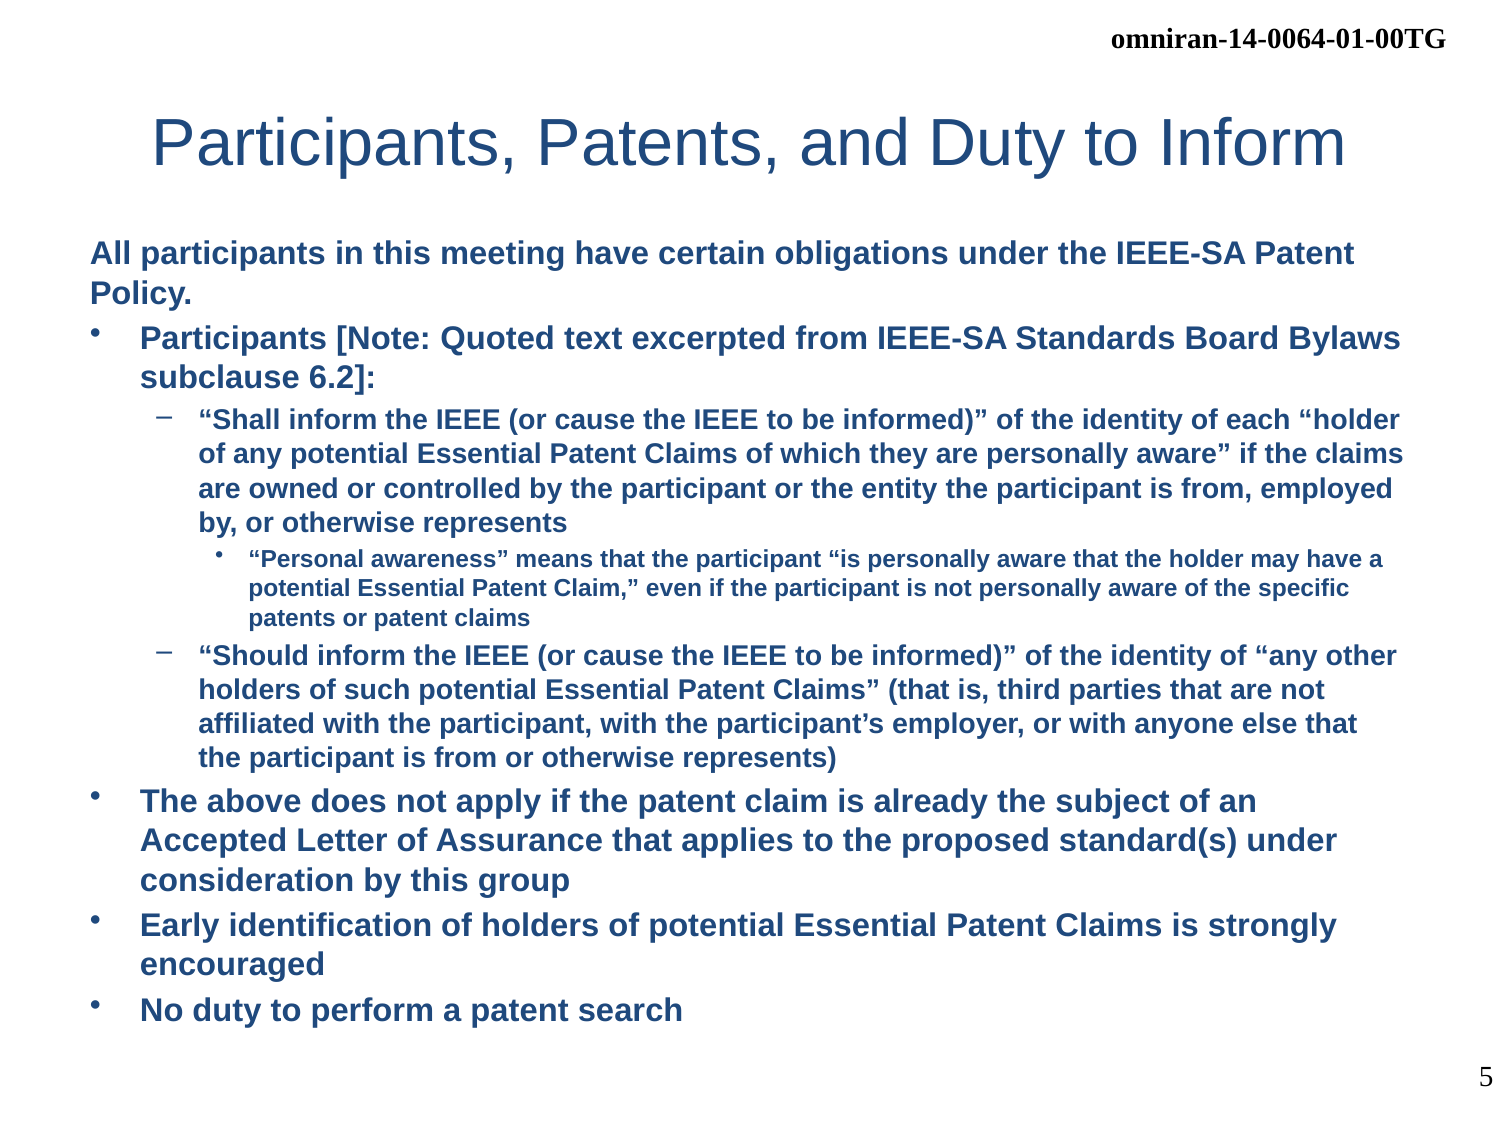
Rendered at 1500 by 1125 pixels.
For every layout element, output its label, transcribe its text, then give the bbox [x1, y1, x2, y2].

list All participants in this meeting have certain obligations under the IEEE-SA Patent Policy. Participants [Note: Quoted text excerpted from IEEE-SA Standards Board Bylaws subclause 6.2]: “Shall inform the IEEE (or cause the IEEE to be informed)” of the identity of each “holder of any potential Essential Patent Claims of which they are personally aware” if the claims are owned or controlled by the participant or the entity the participant is from, employed by, or otherwise represents “Personal awareness” means that the participant “is personally aware that the holder may have a potential Essential Patent Claim,” even if the participant is not personally aware of the specific patents or patent claims “Should inform the IEEE (or cause the IEEE to be informed)” of the identity of “any other holders of such potential Essential Patent Claims” (that is, third parties that are not affiliated with the participant, with the participant’s employer, or with anyone else that the participant is from or otherwise represents) The above does not apply if the patent claim is already the subject of an Accepted Letter of Assurance that applies to the proposed standard(s) under consideration by this group Early identification of holders of potential Essential Patent Claims is strongly encouraged No duty to perform a patent search [75, 224, 1425, 1050]
title Participants, Patents, and Duty to Inform [75, 45, 1425, 224]
